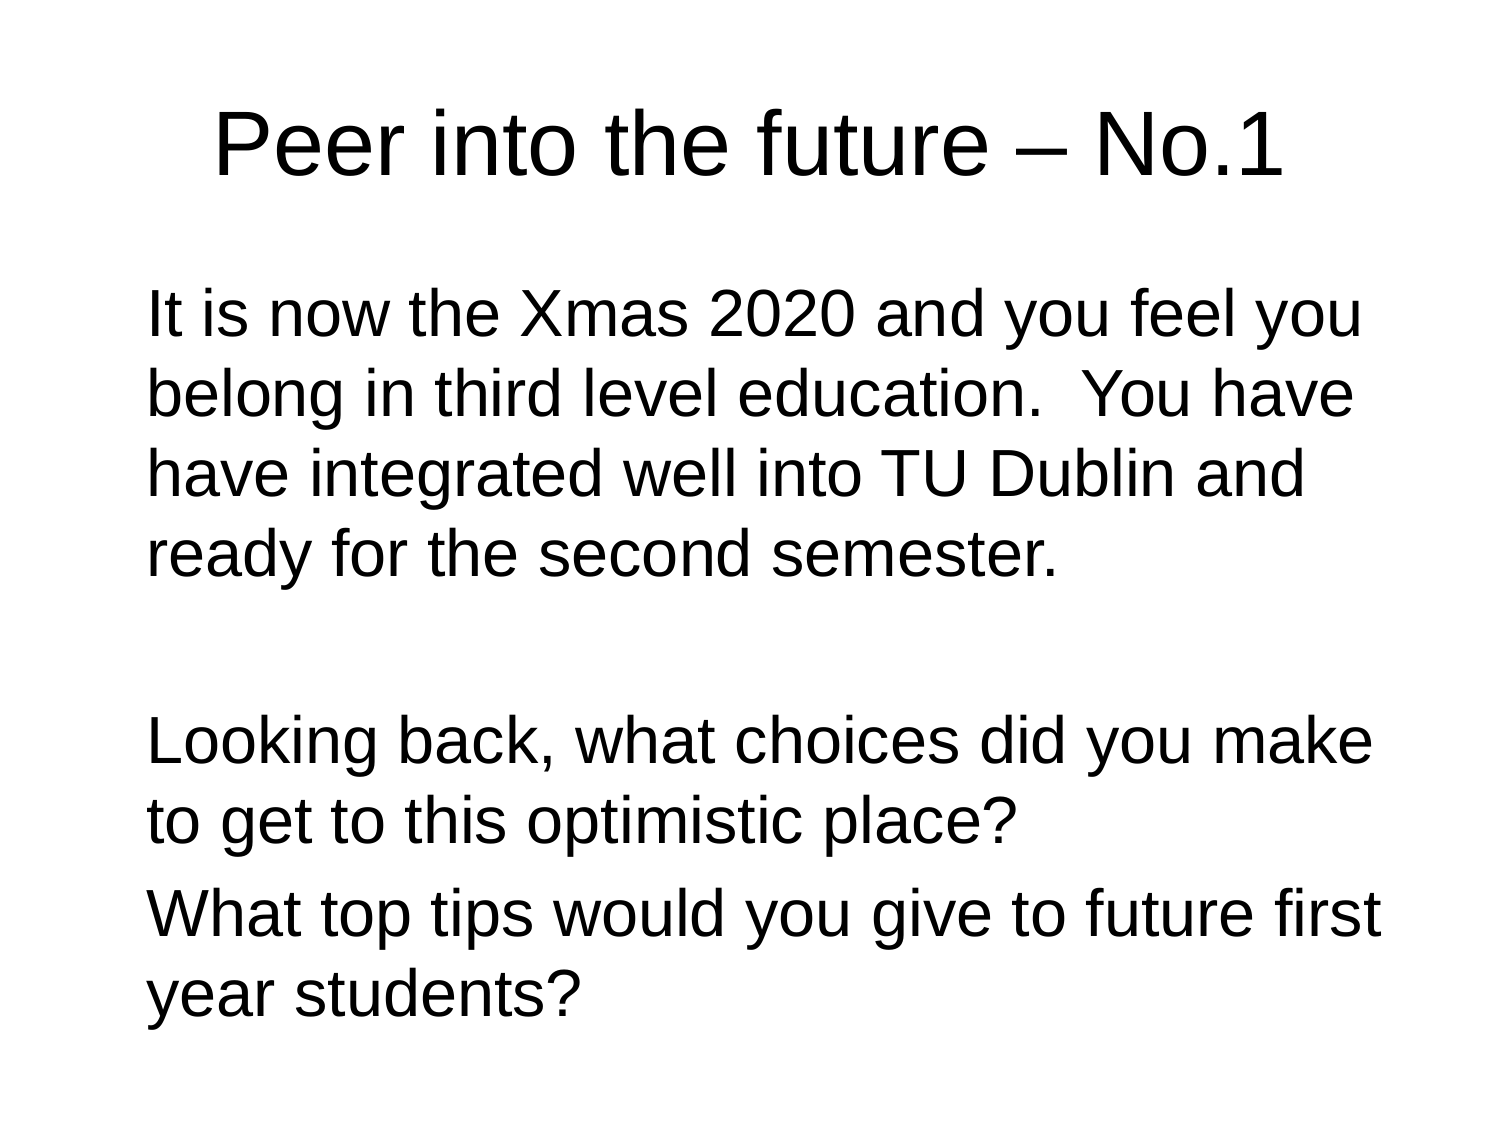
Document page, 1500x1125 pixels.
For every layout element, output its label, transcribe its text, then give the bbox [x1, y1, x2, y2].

list It is now the Xmas 2020 and you feel you belong in third level education. You have have integrated well into TU Dublin and ready for the second semester. Looking back, what choices did you make to get to this optimistic place? What top tips would you give to future first year students? [74, 262, 1426, 1063]
title Peer into the future – No.1 [74, 44, 1426, 233]
